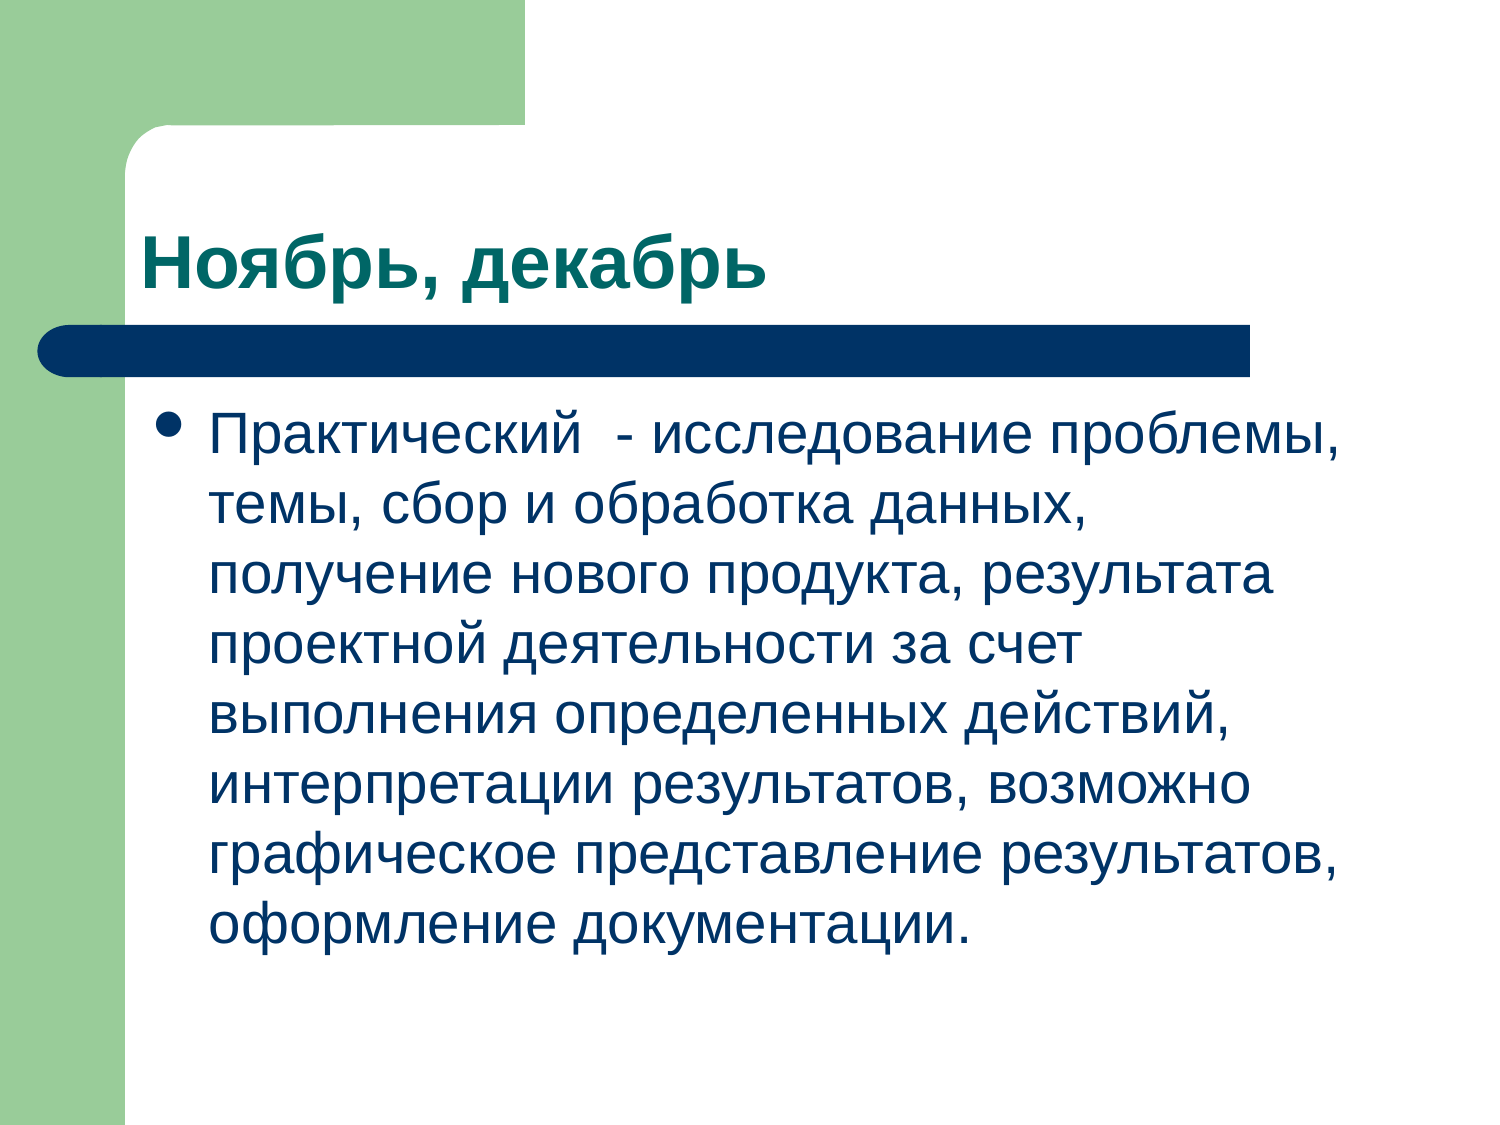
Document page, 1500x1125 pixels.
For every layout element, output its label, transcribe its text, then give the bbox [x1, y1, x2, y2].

title Ноябрь, декабрь [124, 124, 1426, 313]
list Практический - исследование проблемы, темы, сбор и обработка данных, получение нового продукта, результата проектной деятельности за счет выполнения определенных действий, интерпретации результатов, возможно графическое представление результатов, оформление документации. [137, 387, 1400, 999]
